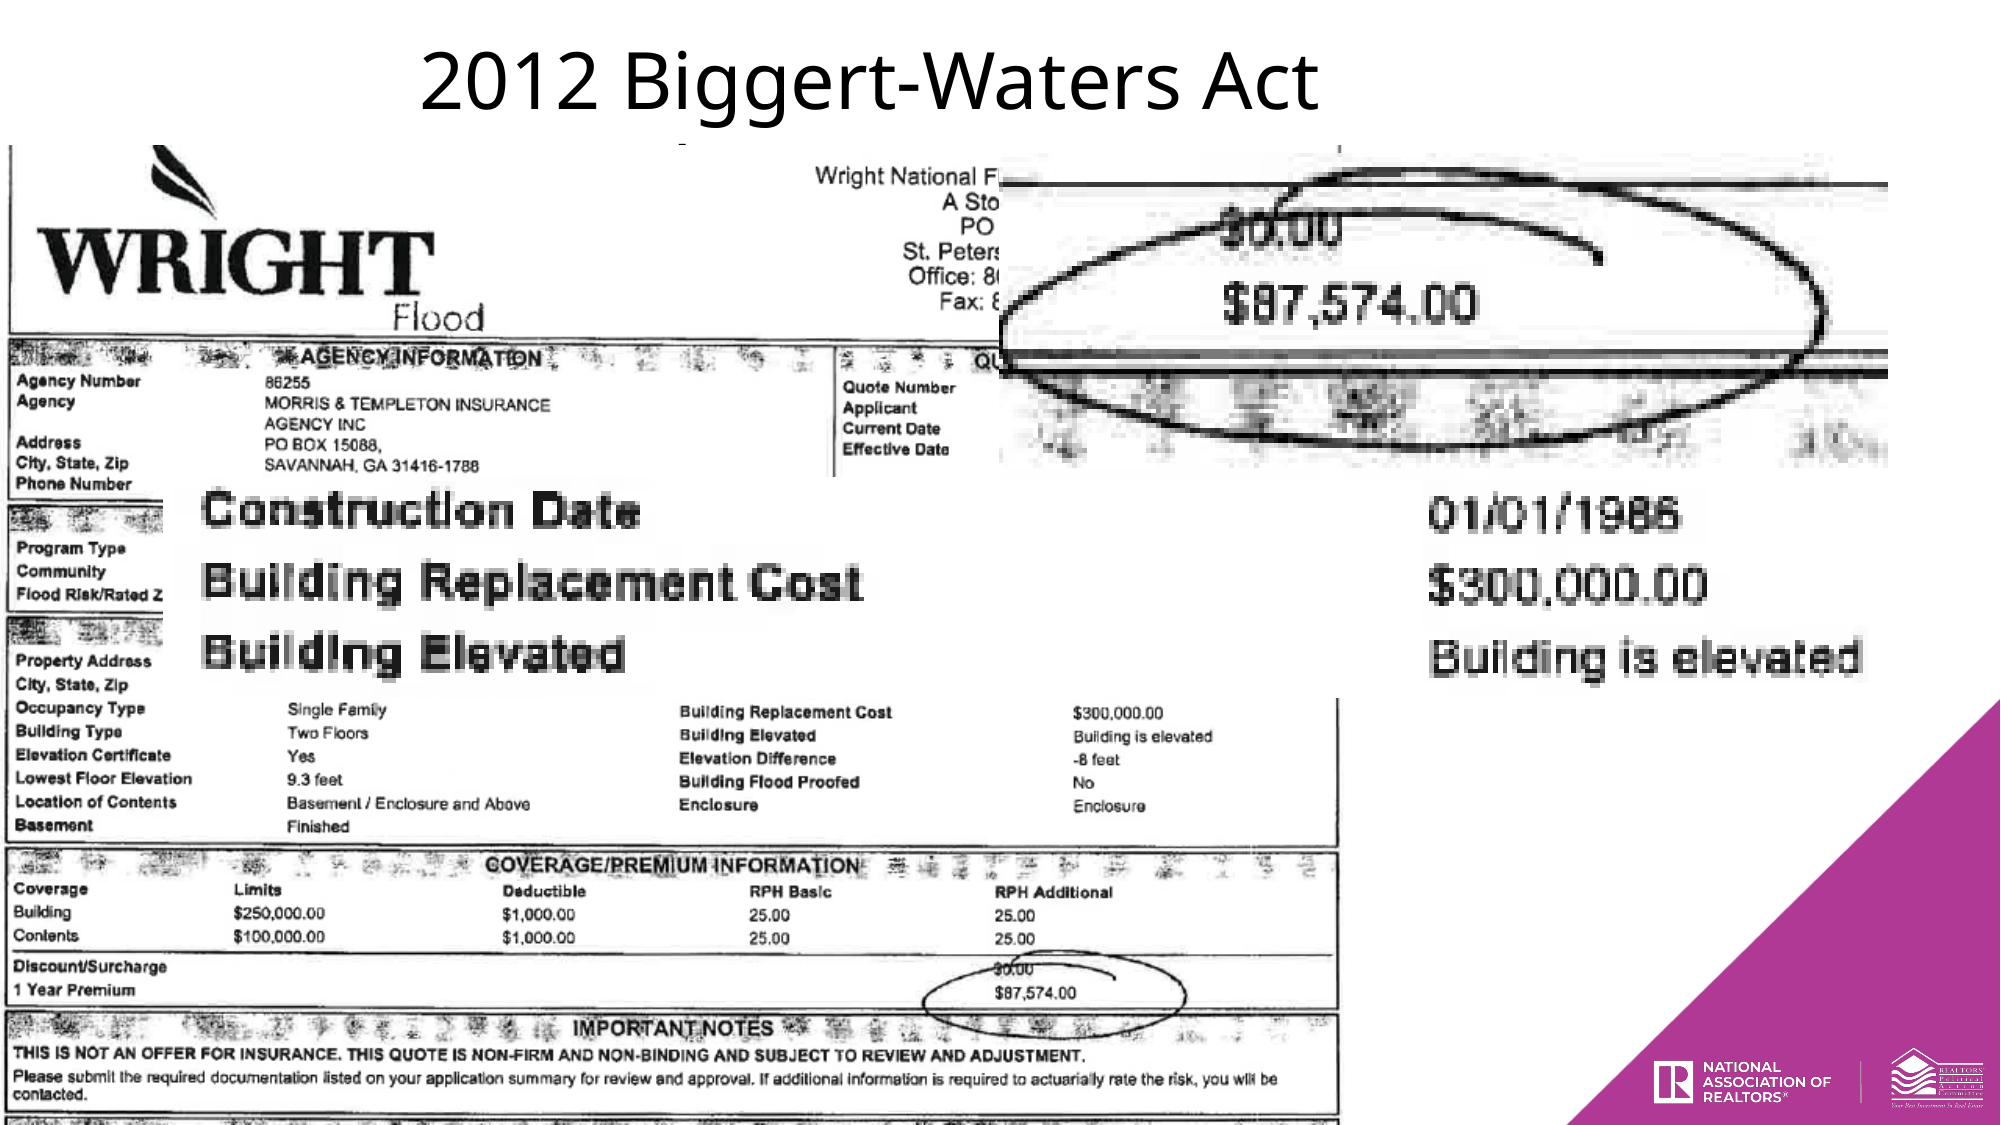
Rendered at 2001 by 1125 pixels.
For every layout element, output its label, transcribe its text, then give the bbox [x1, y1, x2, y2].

text_box 2012 Biggert-Waters Act Example [405, 23, 1595, 153]
picture [0, 0, 2000, 1125]
